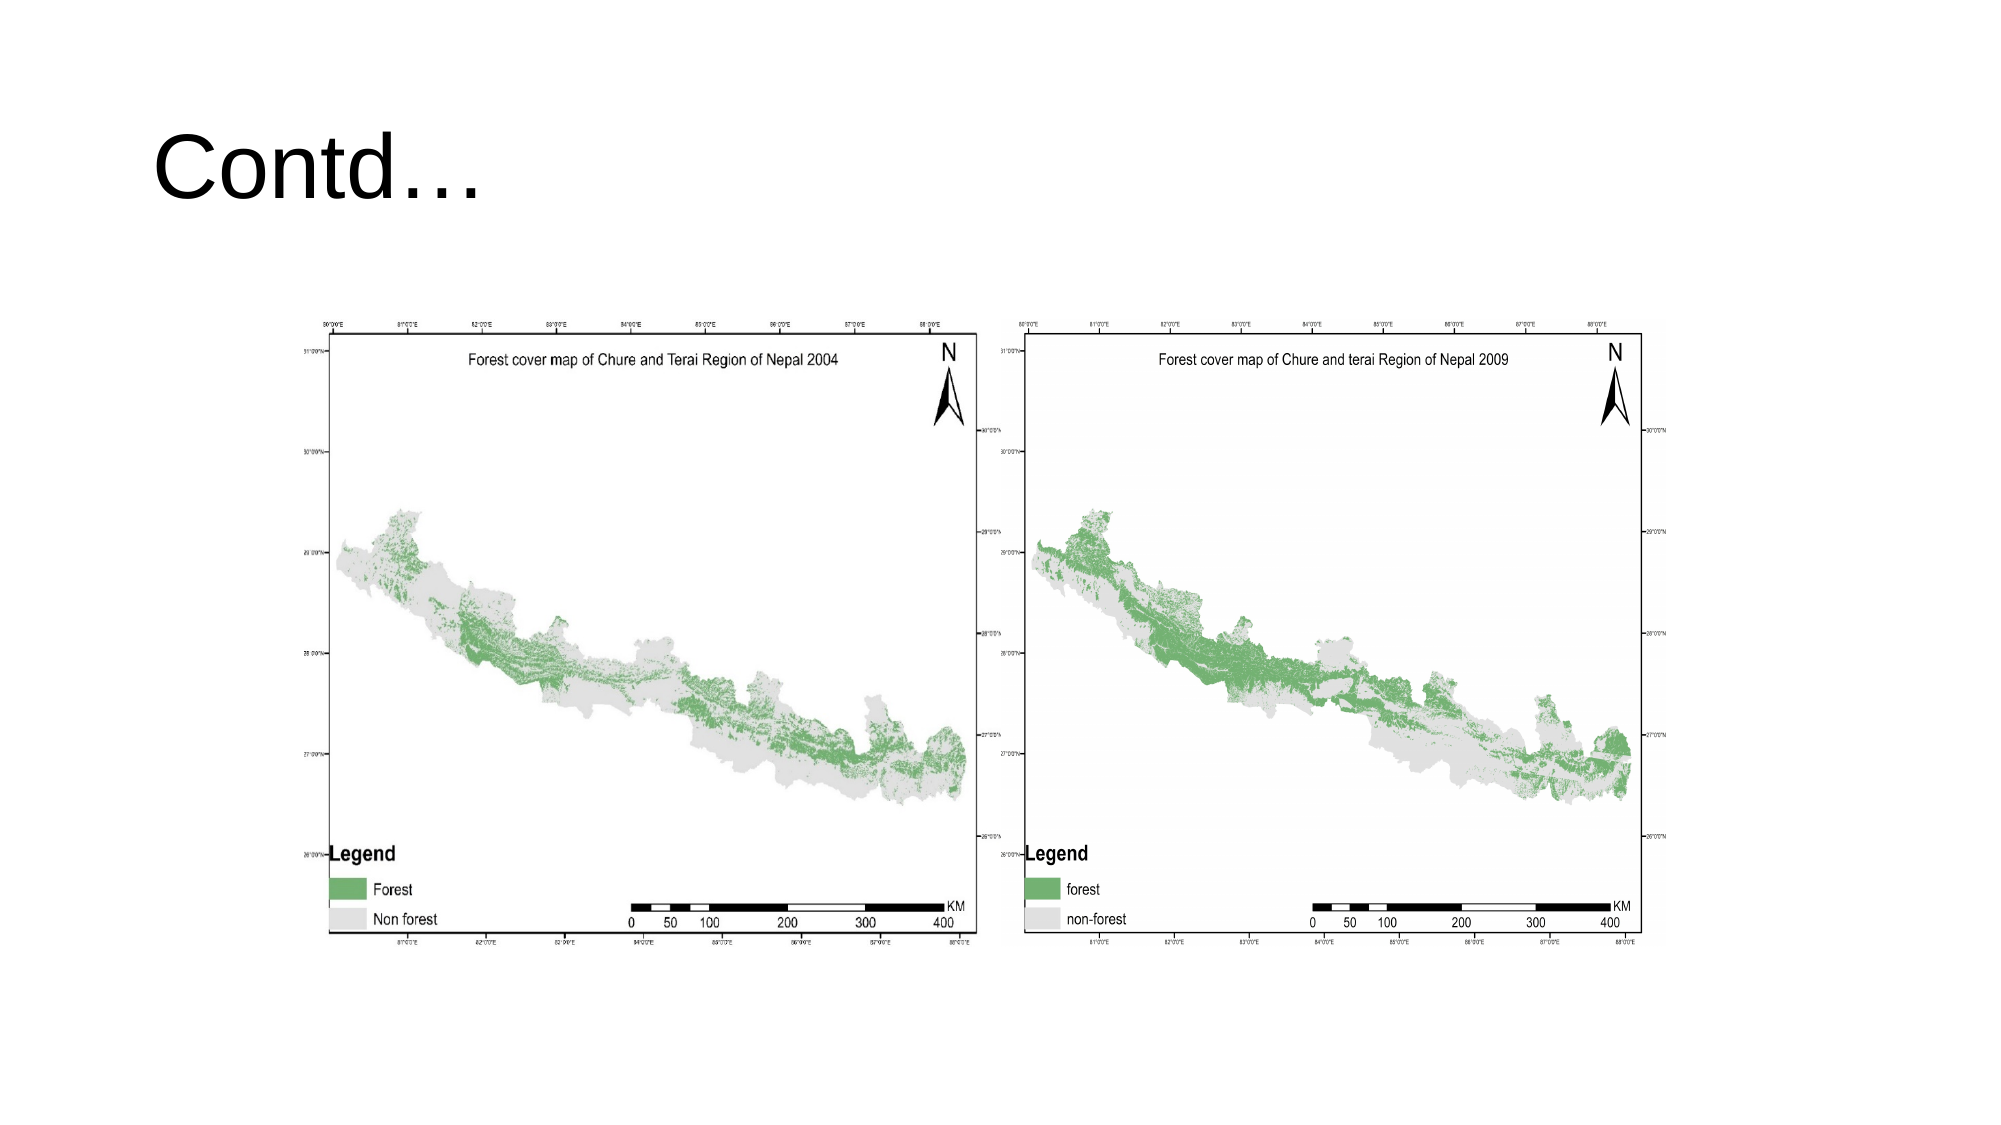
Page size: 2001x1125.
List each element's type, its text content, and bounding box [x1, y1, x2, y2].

title Contd… [137, 59, 1863, 278]
picture [304, 319, 1666, 947]
